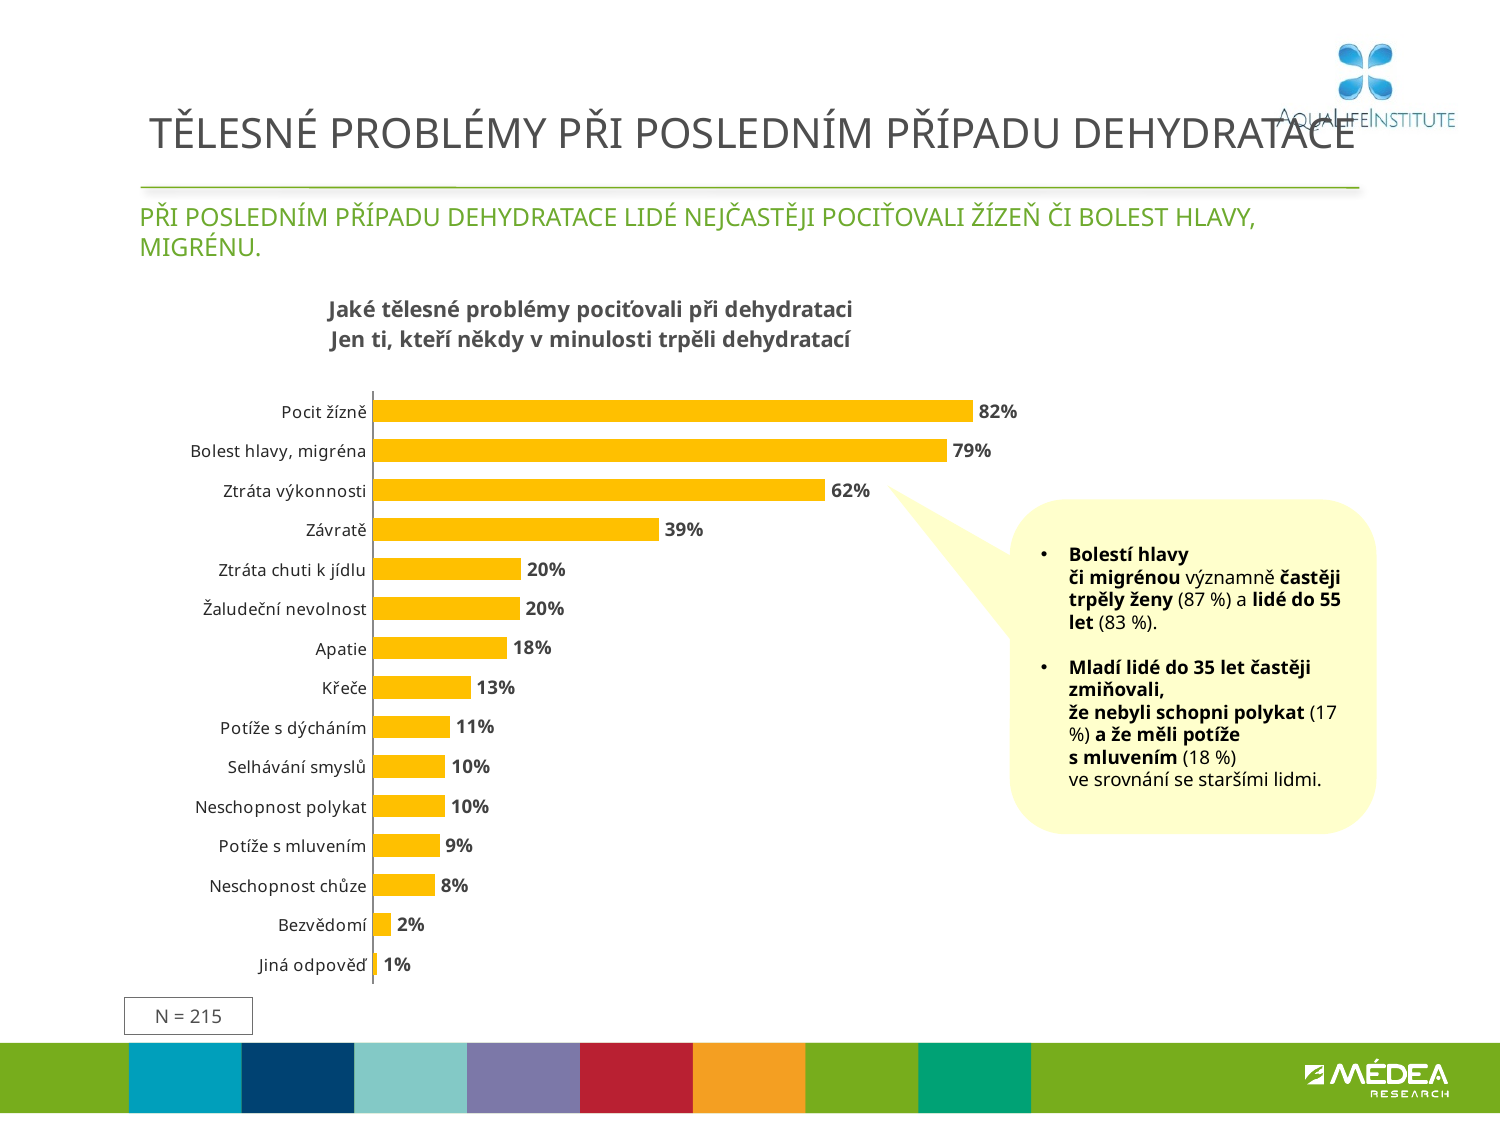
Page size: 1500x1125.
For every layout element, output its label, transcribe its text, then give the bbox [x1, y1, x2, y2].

chart [0, 287, 1104, 1033]
text_box Při posledním případu dehydratace lidé nejčastěji pociťovali žízeň či bolest hlavy, migrénu. [124, 194, 1377, 277]
text_box Bolestí hlavy či migrénou významně častěji trpěly ženy (87 %) a lidé do 55 let (83 %). Mladí lidé do 35 let častěji zmiňovali, že nebyli schopni polykat (17 %) a že měli potíže s mluvením (18 %) ve srovnání se staršími lidmi. [1109, 496, 1380, 838]
title TĚLESNÉ PROBLÉMY PŘI POSLEDNÍM PŘÍPADU DEHYDRATACE [134, 93, 1465, 171]
picture [1253, 30, 1483, 138]
